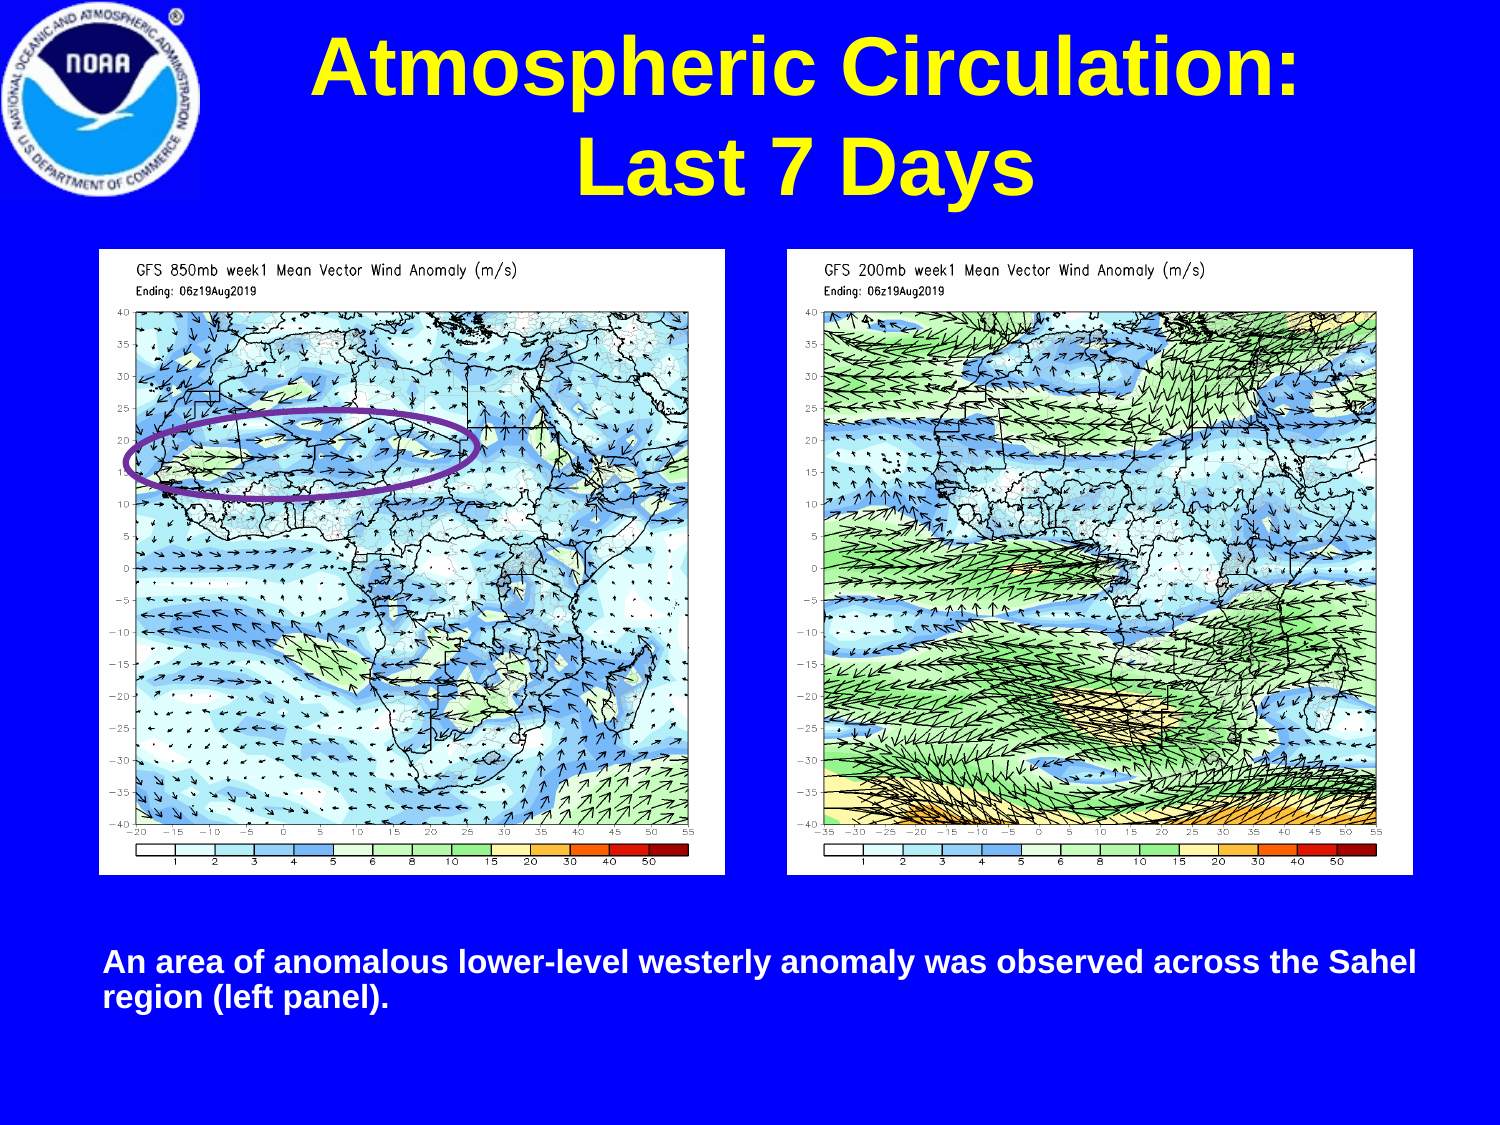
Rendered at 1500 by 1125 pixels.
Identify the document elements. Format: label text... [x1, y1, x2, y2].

picture [787, 249, 1414, 876]
text_box An area of anomalous lower-level westerly anomaly was observed across the Sahel region (left panel). [87, 936, 1463, 1024]
picture [99, 249, 726, 876]
picture [0, 0, 200, 200]
title Atmospheric Circulation: Last 7 Days [174, 37, 1438, 188]
